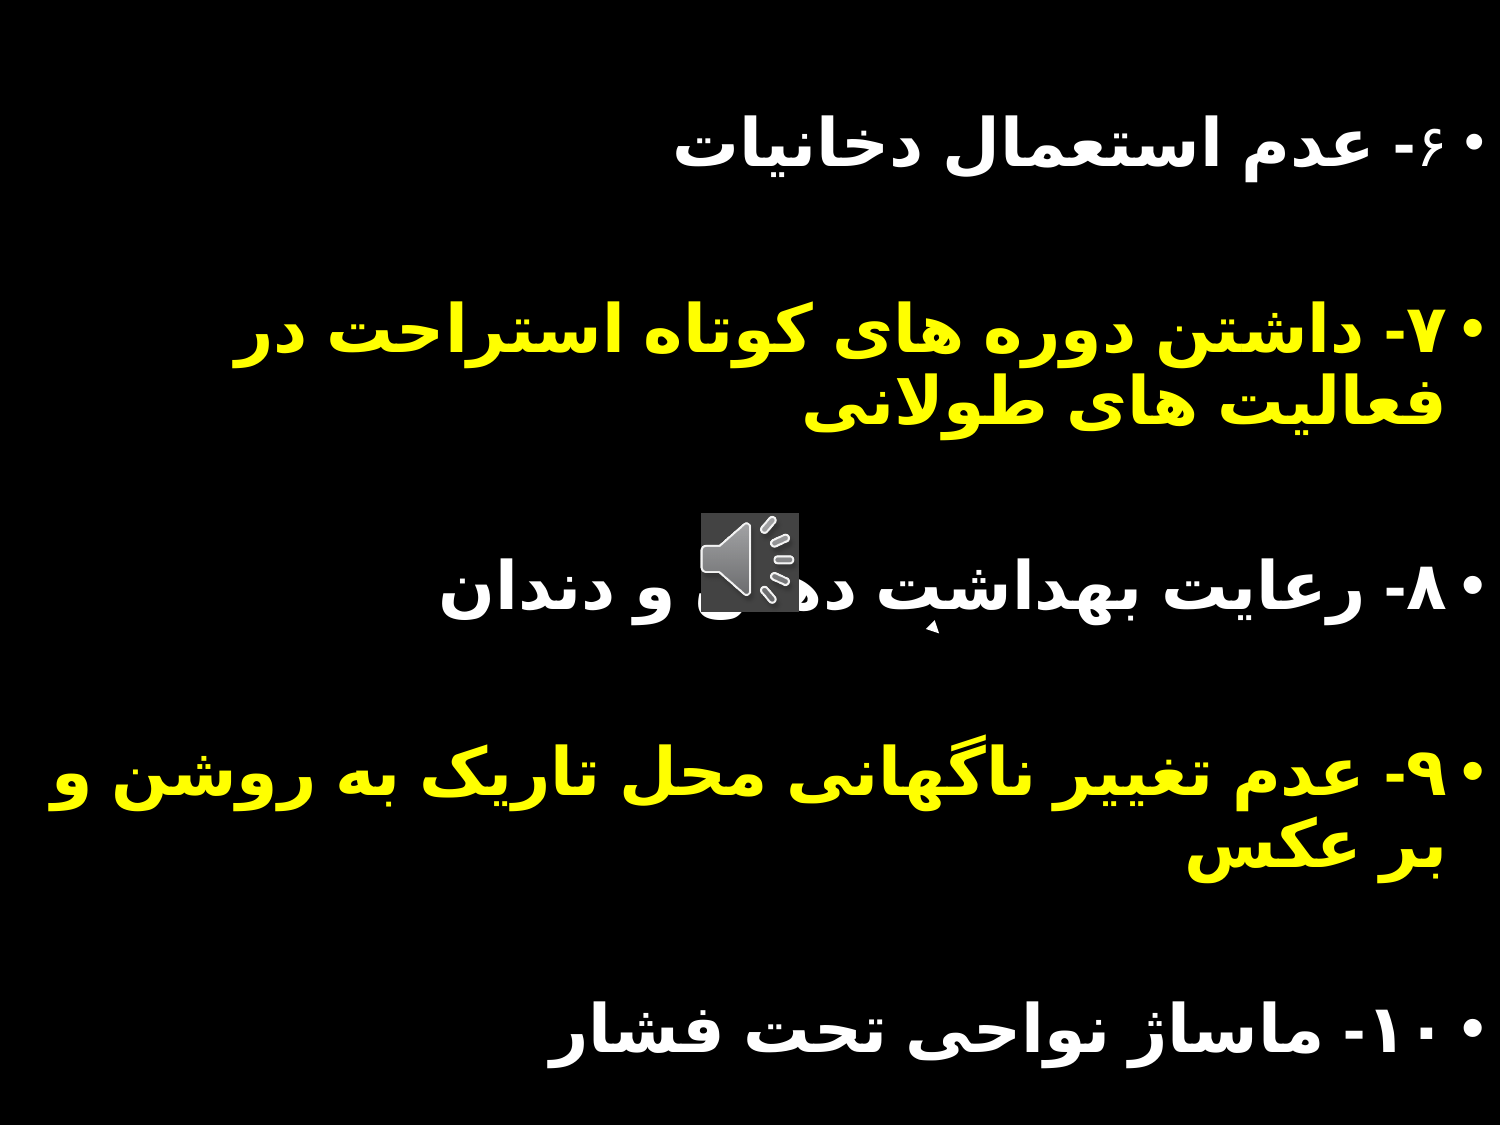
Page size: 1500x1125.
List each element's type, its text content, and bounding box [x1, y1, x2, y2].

text_box [925, 620, 940, 634]
list ۶- عدم استعمال دخانیات ۷- داشتن دوره های کوتاه استراحت در فعالیت های طولانی ۸- رعایت بهداشت دهان و دندان ۹- عدم تغییر ناگهانی محل تاریک به روشن و بر عکس ۱۰- ماساژ نواحی تحت فشار ۱۱- تغییر وضعیت از حالت نشسته به ایستاده به آهستگی [0, 101, 1500, 1125]
picture [699, 512, 800, 613]
